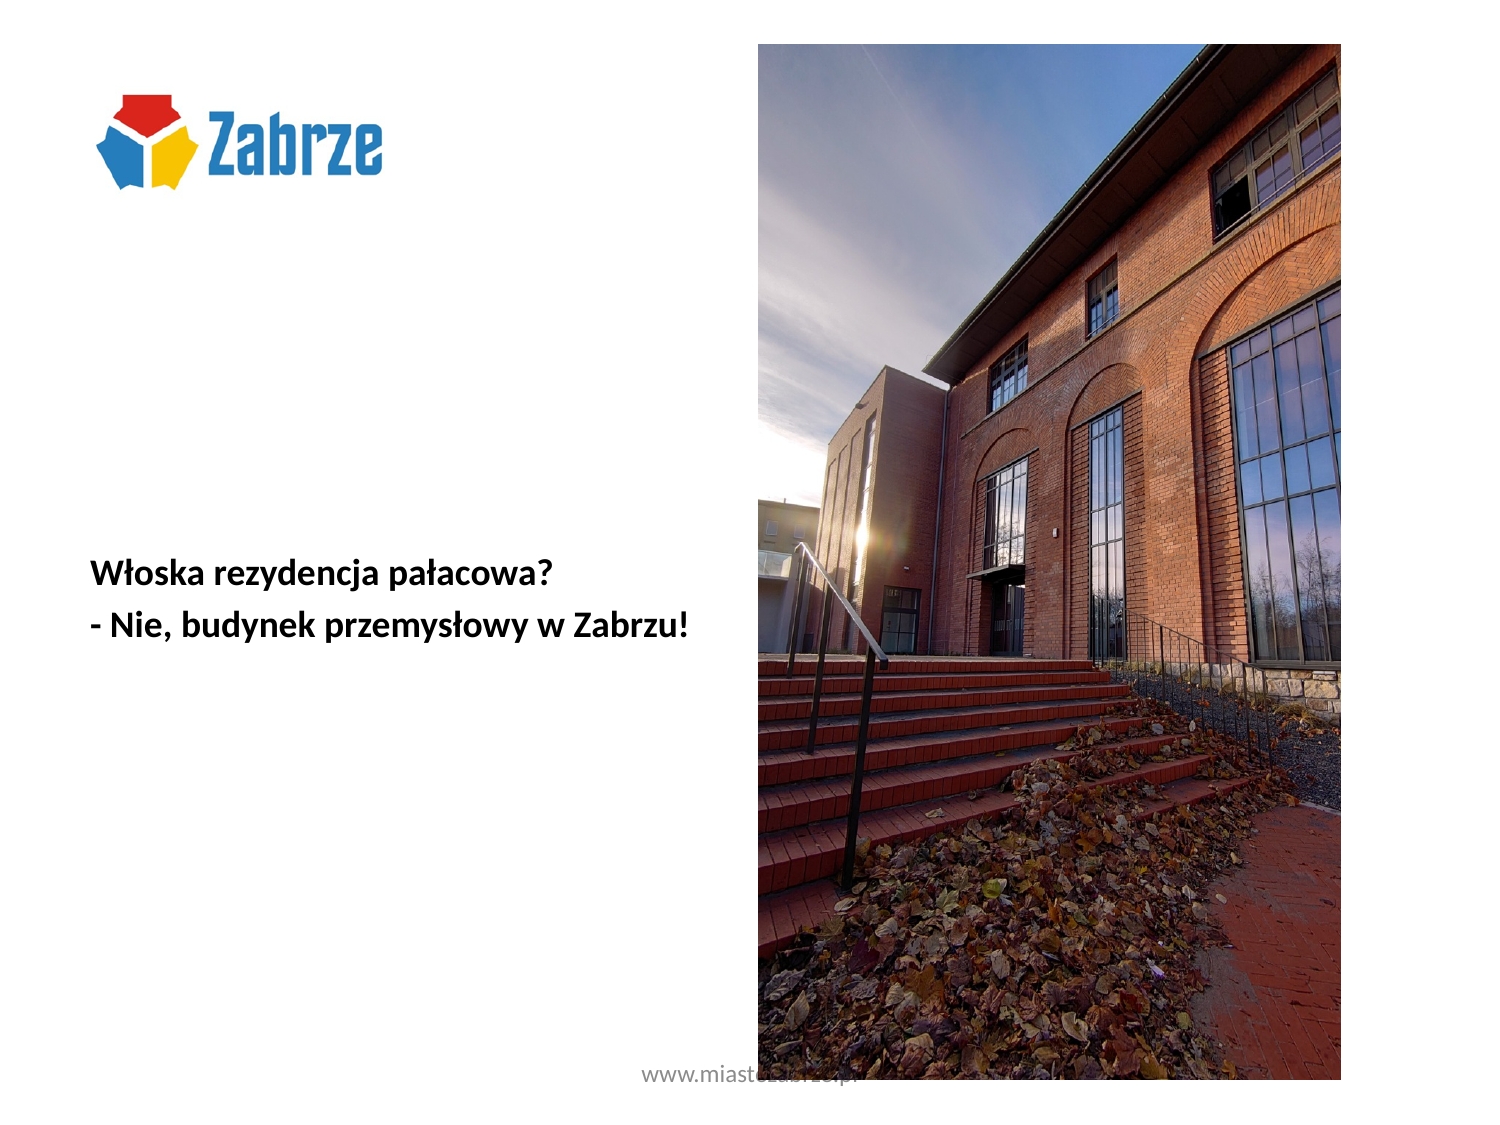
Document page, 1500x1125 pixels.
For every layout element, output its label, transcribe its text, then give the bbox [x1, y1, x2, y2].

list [758, 44, 1341, 1081]
picture [88, 77, 393, 202]
footer www.miastozabrze.pl [512, 1042, 988, 1103]
list Włoska rezydencja pałacowa? - Nie, budynek przemysłowy w Zabrzu! [75, 235, 739, 1005]
